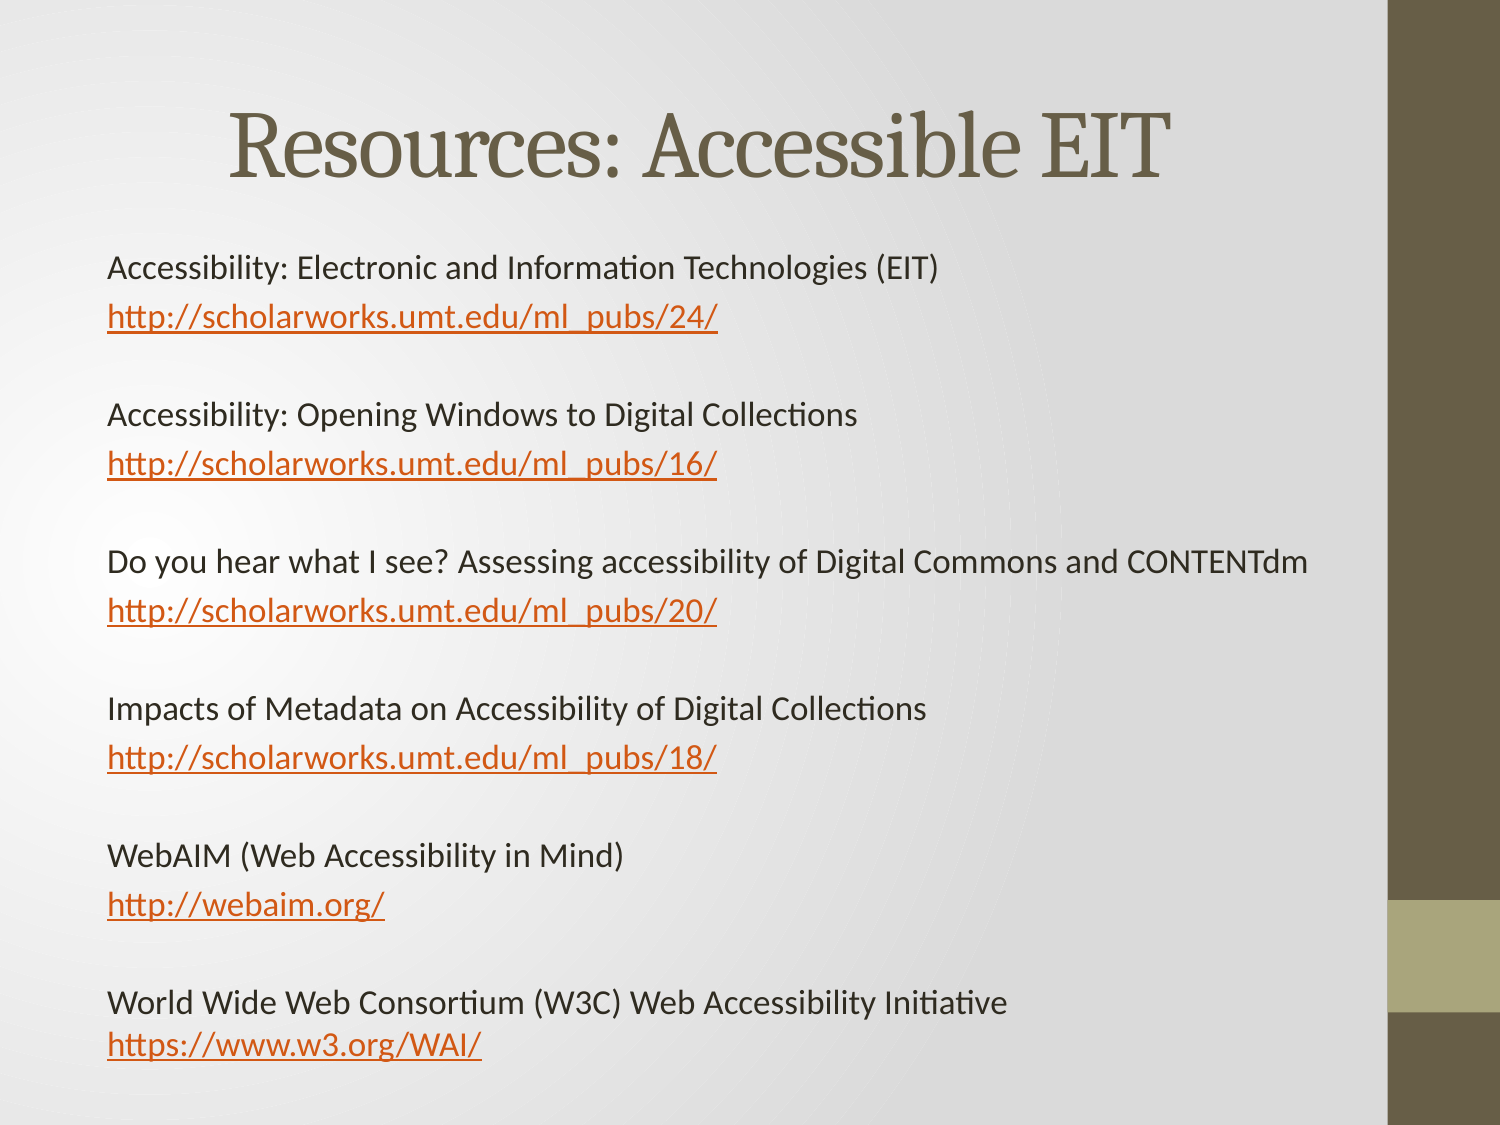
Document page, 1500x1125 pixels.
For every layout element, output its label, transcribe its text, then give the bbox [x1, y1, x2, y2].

title Resources: Accessible EIT [75, 45, 1325, 233]
list Accessibility: Electronic and Information Technologies (EIT) http://scholarworks.umt.edu/ml_pubs/24/ Accessibility: Opening Windows to Digital Collections http://scholarworks.umt.edu/ml_pubs/16/ Do you hear what I see? Assessing accessibility of Digital Commons and CONTENTdm http://scholarworks.umt.edu/ml_pubs/20/ Impacts of Metadata on Accessibility of Digital Collections http://scholarworks.umt.edu/ml_pubs/18/ WebAIM (Web Accessibility in Mind) http://webaim.org/ World Wide Web Consortium (W3C) Web Accessibility Initiative https://www.w3.org/WAI/ [75, 237, 1325, 1100]
